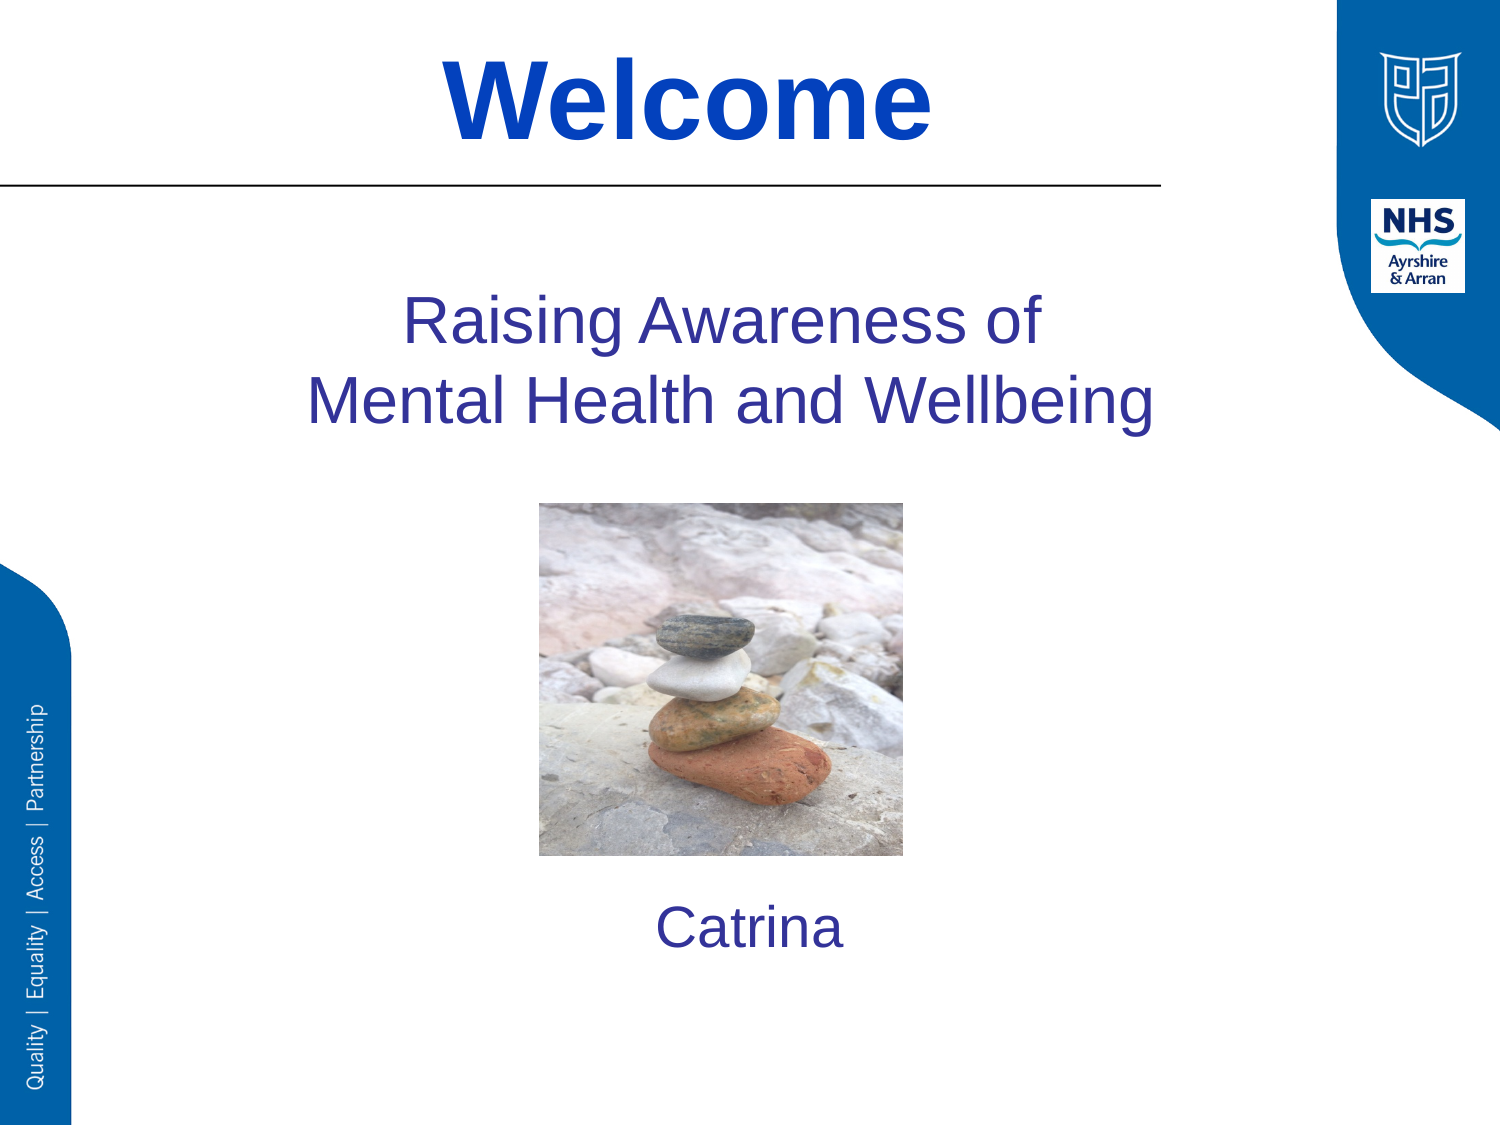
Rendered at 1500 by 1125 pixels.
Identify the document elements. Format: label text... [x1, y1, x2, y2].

picture [0, 0, 1500, 1125]
text_box Catrina [159, 881, 1341, 967]
text_box Raising Awareness of Mental Health and Wellbeing [140, 269, 1322, 445]
text_box Welcome [407, 19, 970, 170]
